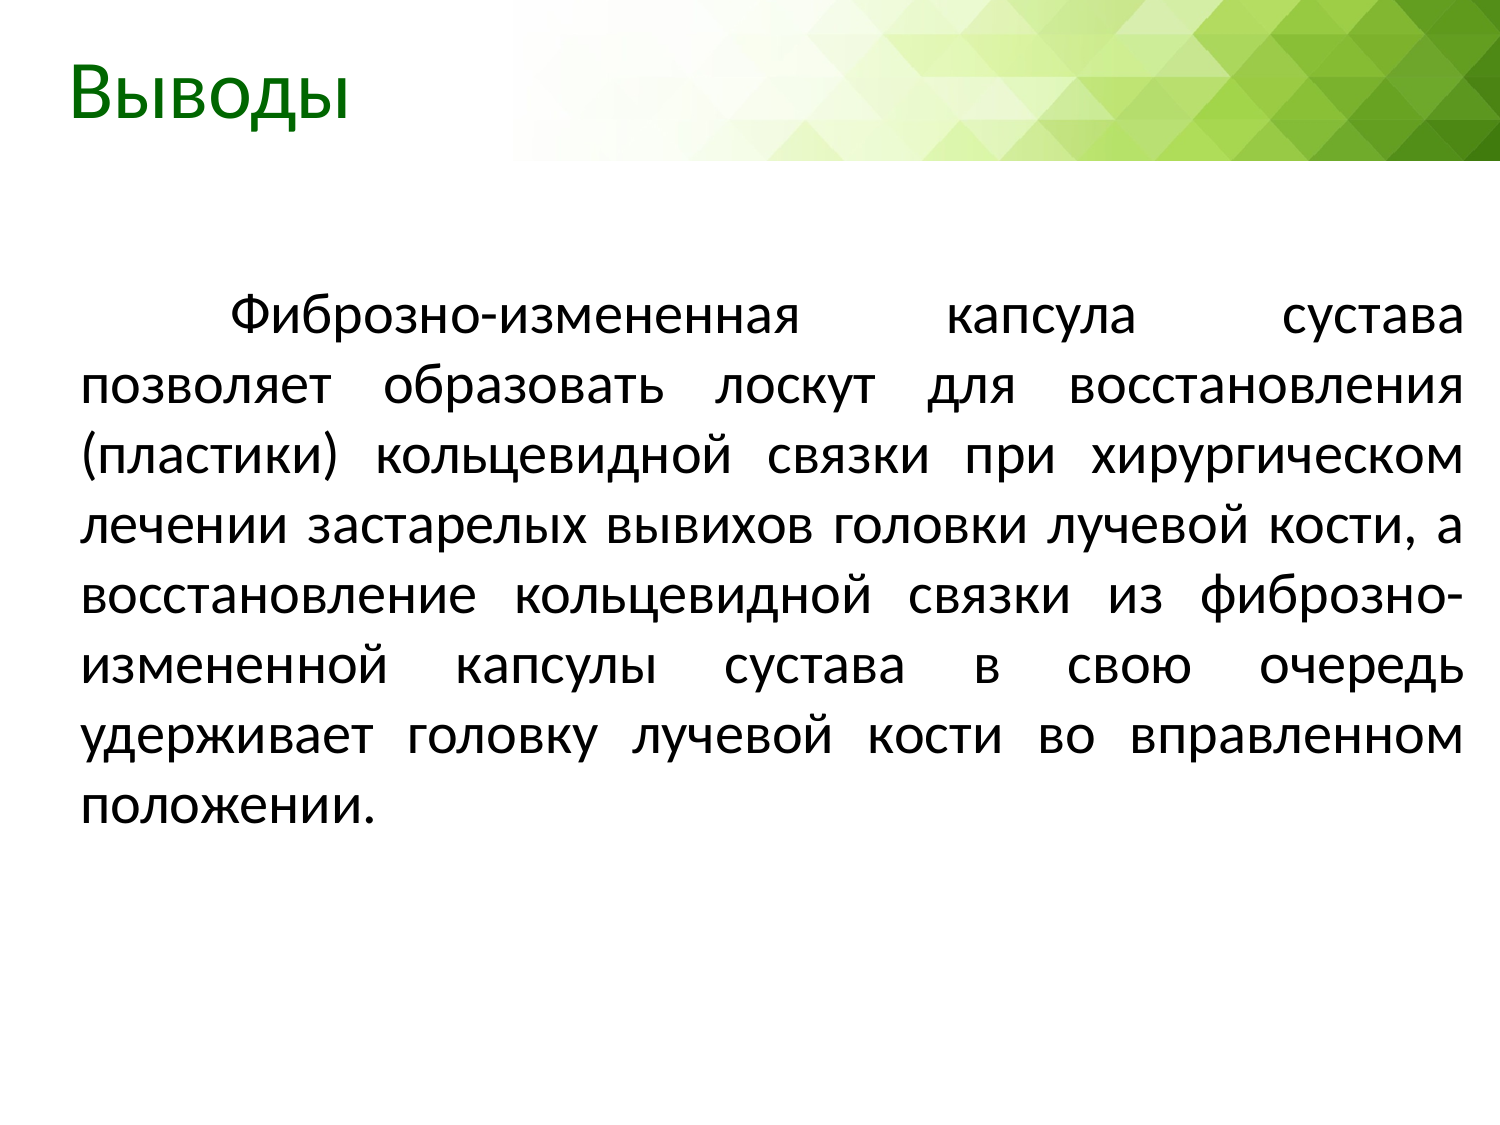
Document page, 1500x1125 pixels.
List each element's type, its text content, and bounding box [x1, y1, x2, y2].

picture [513, 0, 1500, 162]
text_box Выводы [53, 3, 512, 168]
list Фиброзно-измененная капсула сустава позволяет образовать лоскут для восстановления (пластики) кольцевидной связки при хирургическом лечении застарелых вывихов головки лучевой кости, а восстановление кольцевидной связки из фиброзно-измененной капсулы сустава в свою очередь удерживает головку лучевой кости во вправленном положении. [64, 267, 1481, 976]
